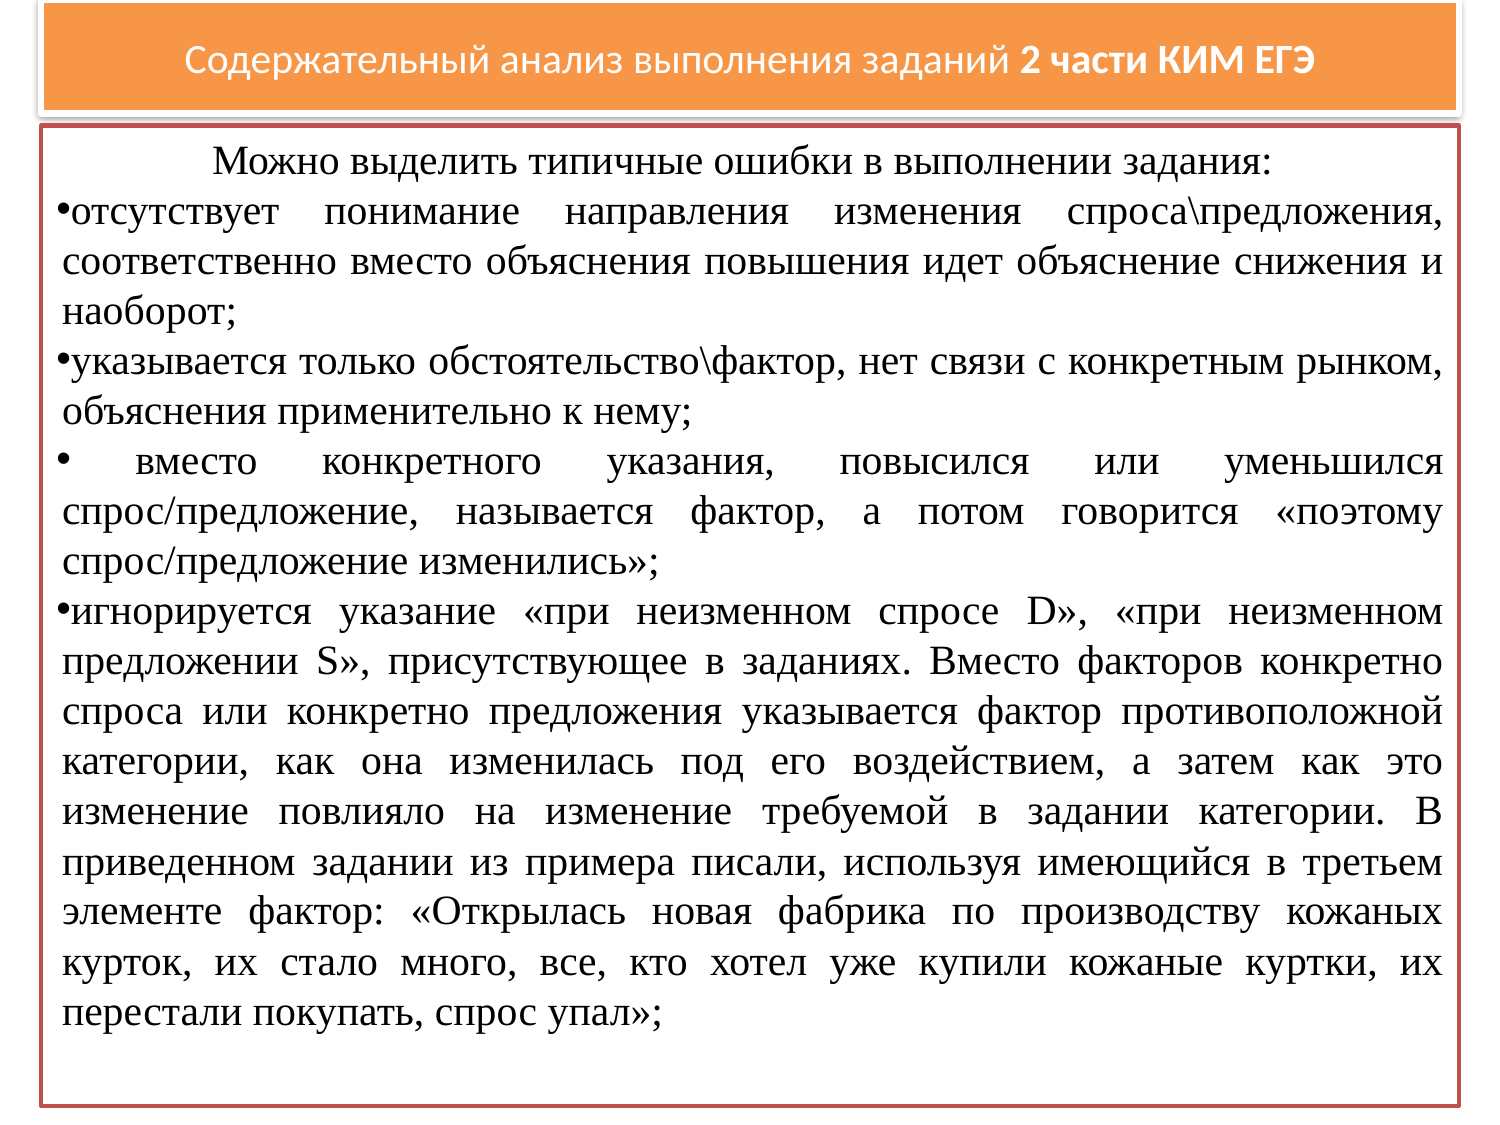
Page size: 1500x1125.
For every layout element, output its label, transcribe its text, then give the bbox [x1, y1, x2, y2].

title Содержательный анализ выполнения заданий 2 части КИМ ЕГЭ [38, 0, 1462, 117]
list Можно выделить типичные ошибки в выполнении задания: отсутствует понимание направления изменения спроса\предложения, соответственно вместо объяснения повышения идет объяснение снижения и наоборот; указывается только обстоятельство\фактор, нет связи с конкретным рынком, объяснения применительно к нему; вместо конкретного указания, повысился или уменьшился спрос/предложение, называется фактор, а потом говорится «поэтому спрос/предложение изменились»; игнорируется указание «при неизменном спросе D», «при неизменном предложении S», присутствующее в заданиях. Вместо факторов конкретно спроса или конкретно предложения указывается фактор противоположной категории, как она изменилась под его воздействием, а затем как это изменение повлияло на изменение требуемой в задании категории. В приведенном задании из примера писали, используя имеющийся в третьем элементе фактор: «Открылась новая фабрика по производству кожаных курток, их стало много, все, кто хотел уже купили кожаные куртки, их перестали покупать, спрос упал»; [39, 123, 1461, 1108]
